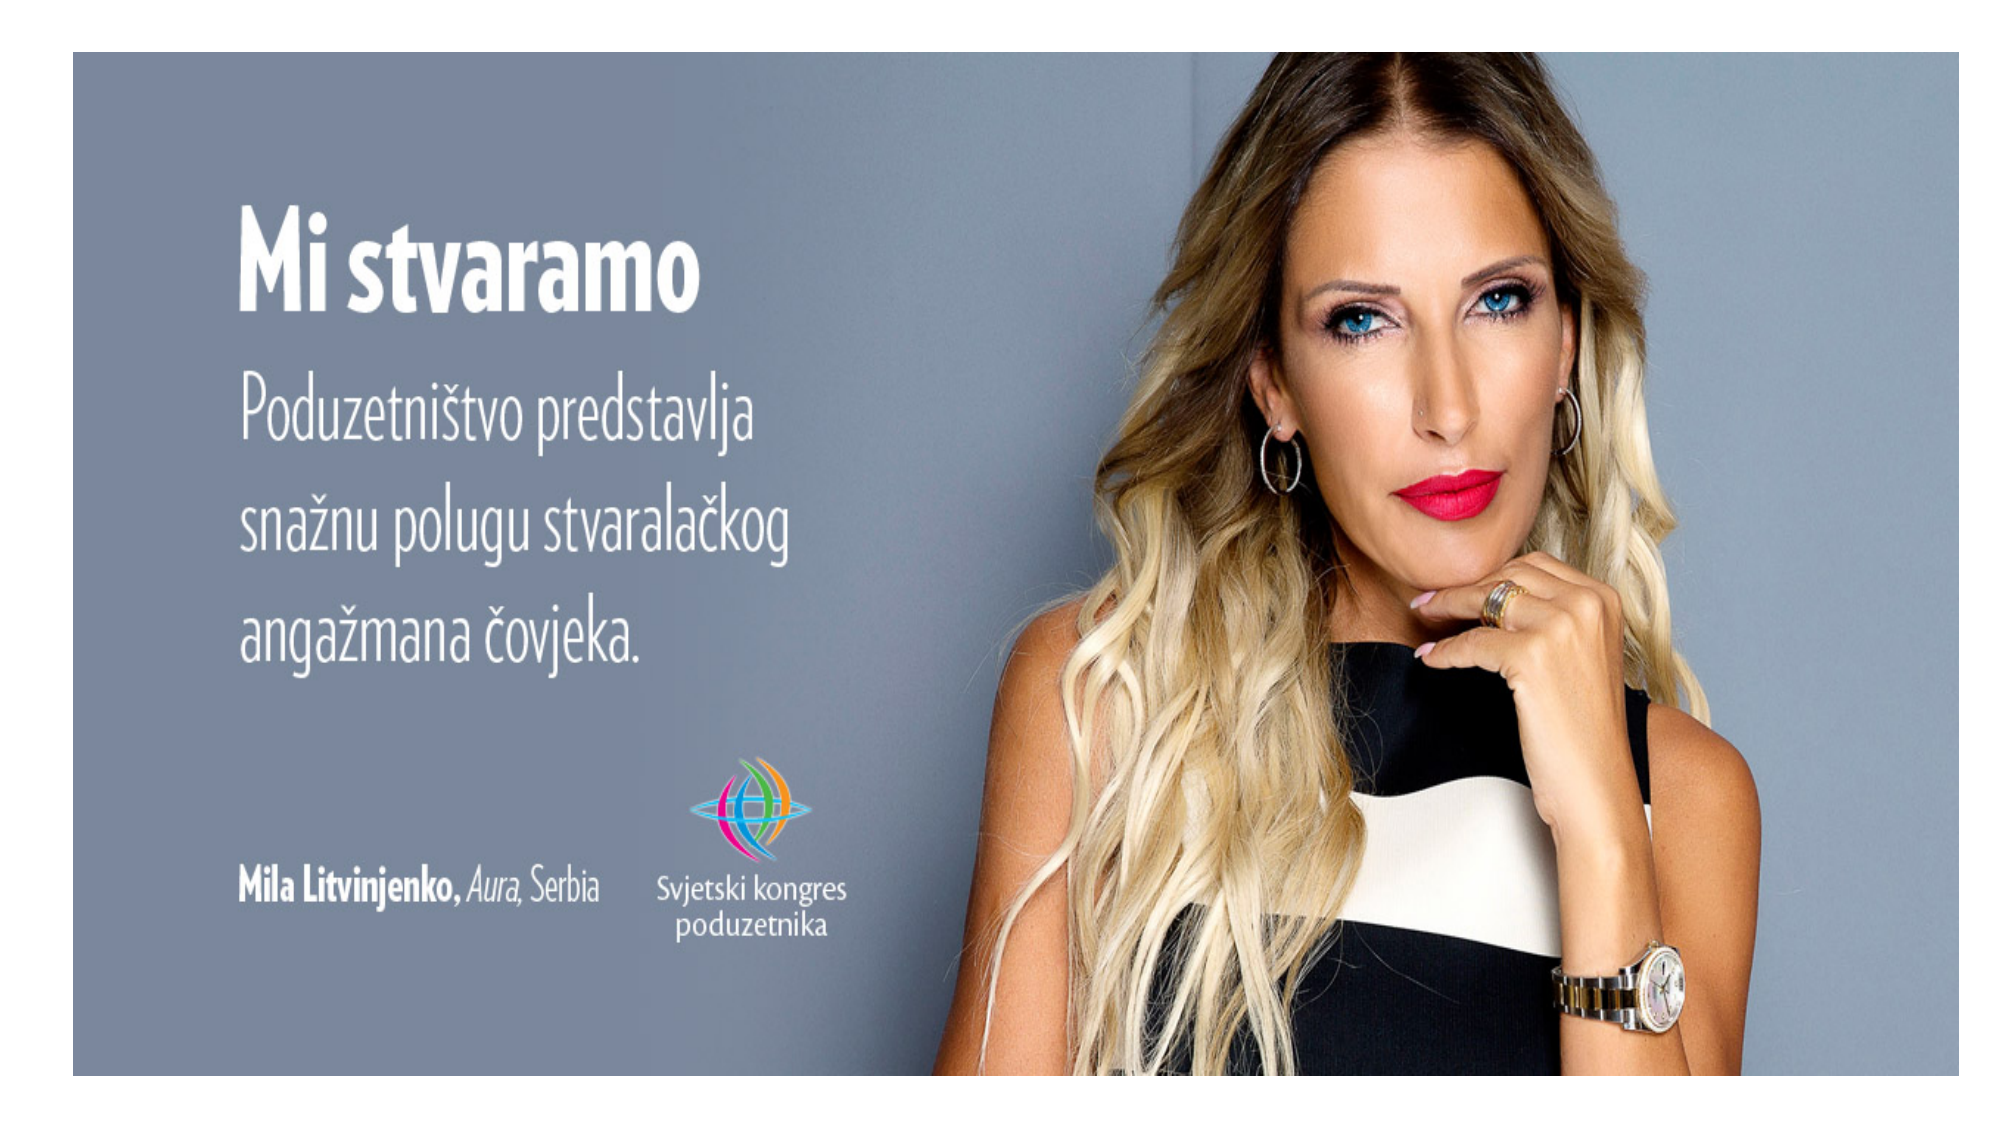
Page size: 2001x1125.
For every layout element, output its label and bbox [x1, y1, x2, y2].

picture [73, 52, 1959, 1076]
